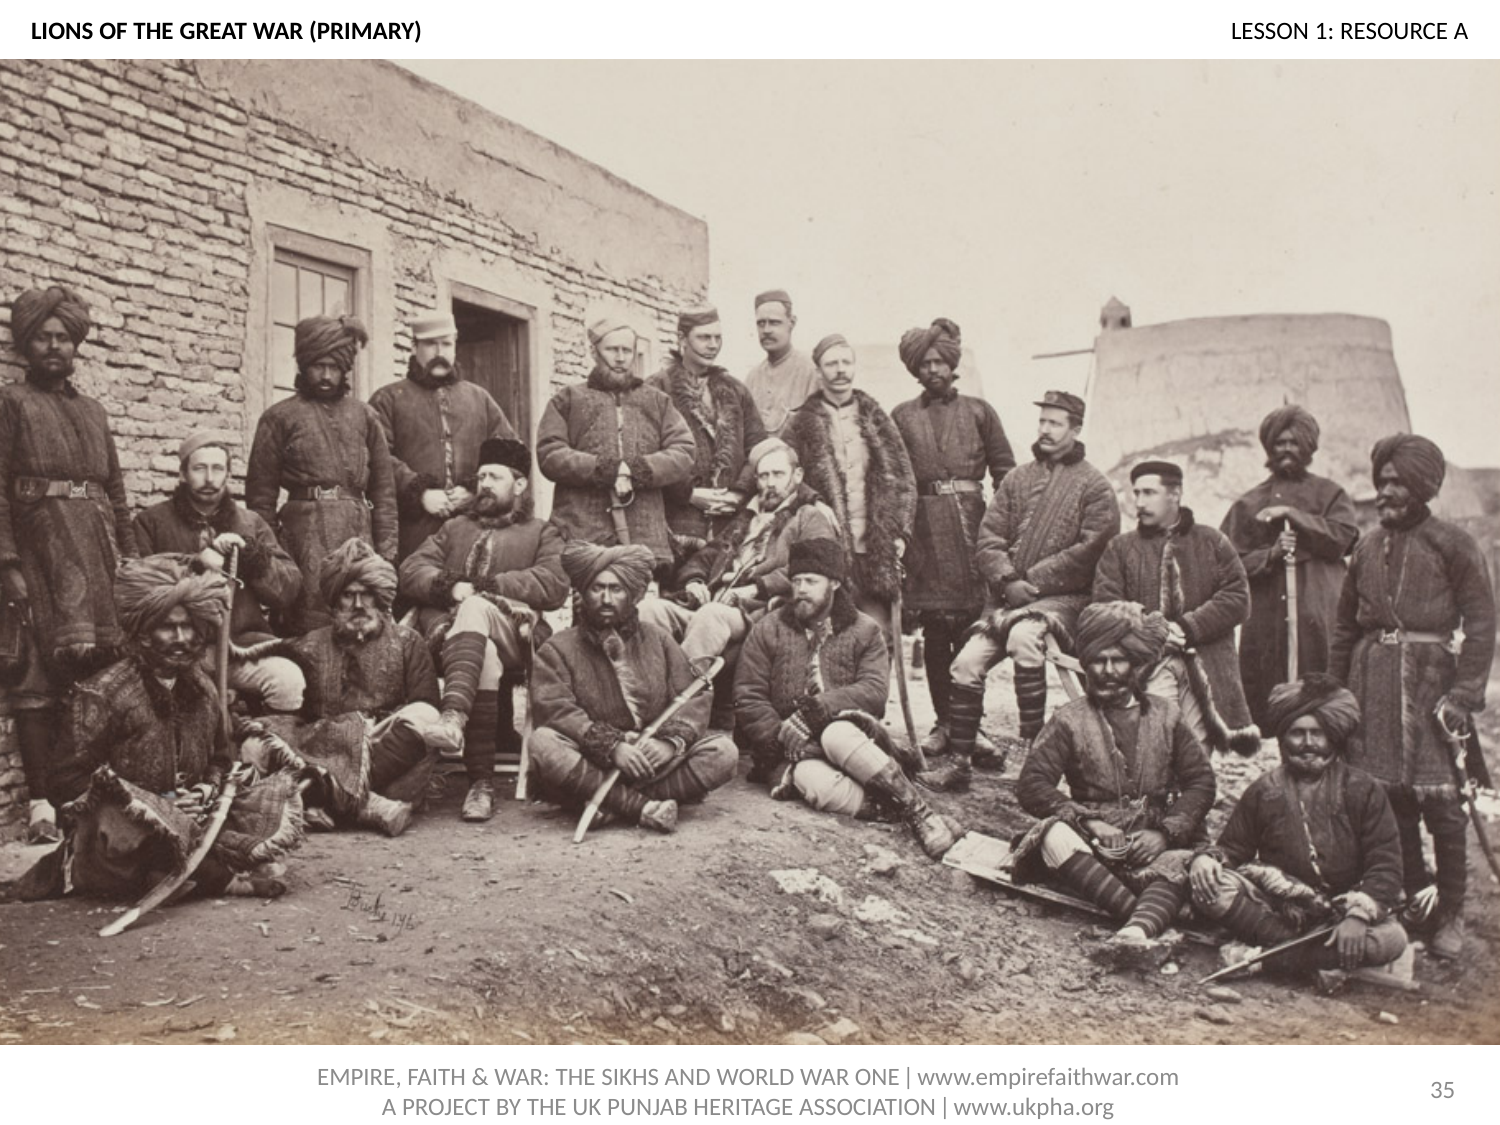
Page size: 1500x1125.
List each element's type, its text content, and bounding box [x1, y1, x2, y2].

footer EMPIRE, FAITH & WAR: THE SIKHS AND WORLD WAR ONE ǀ www.empirefaithwar.com A PROJECT BY THE UK PUNJAB HERITAGE ASSOCIATION ǀ www.ukpha.org [0, 1060, 1500, 1121]
slide_number 35 [1120, 1058, 1471, 1119]
text_box LIONS OF THE GREAT WAR (PRIMARY) LESSON 1: RESOURCE A [0, 0, 1500, 59]
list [0, 59, 1500, 1045]
